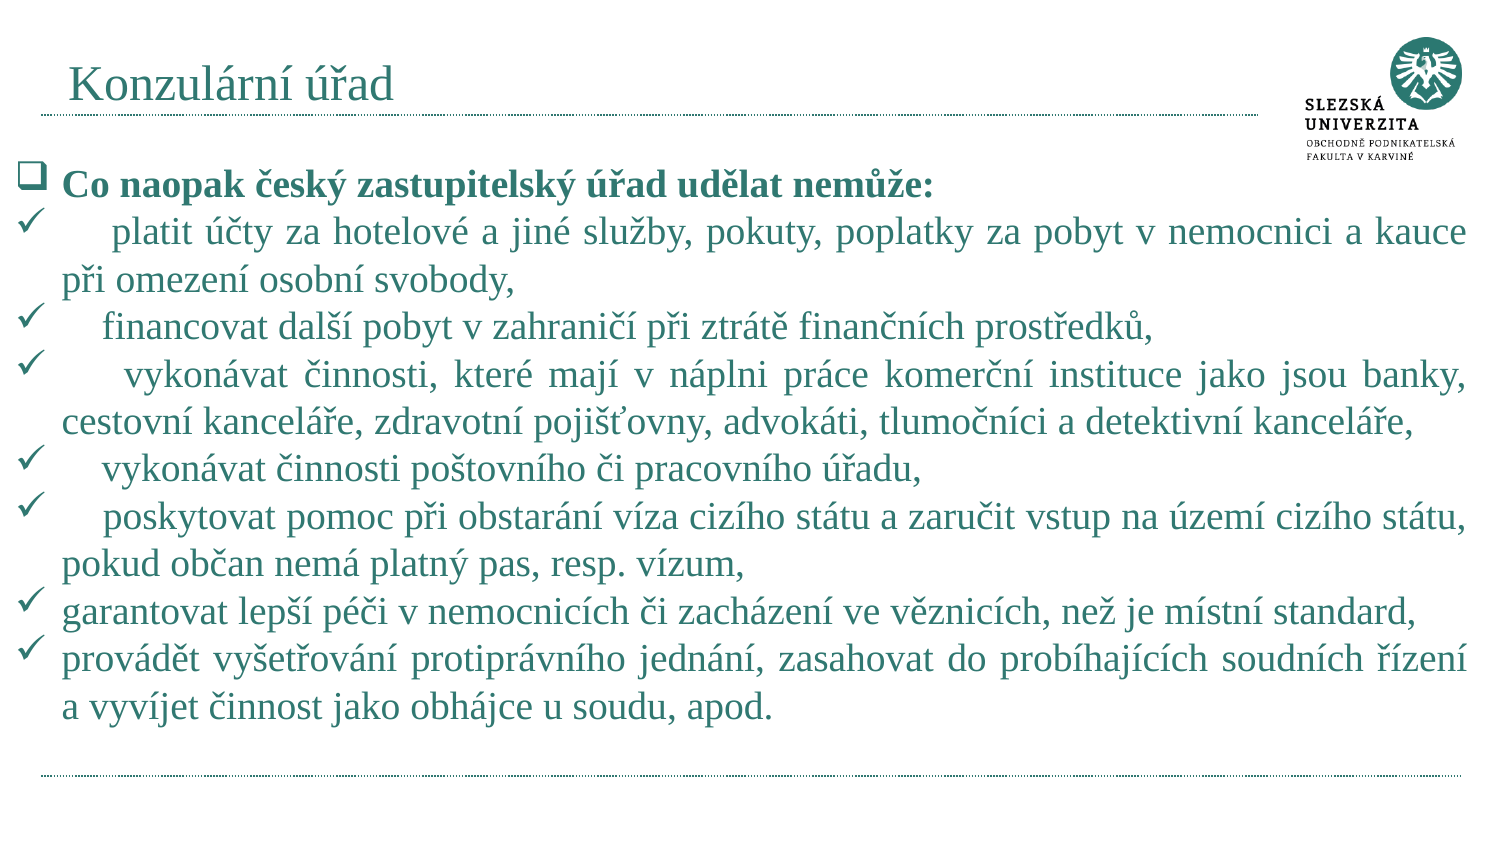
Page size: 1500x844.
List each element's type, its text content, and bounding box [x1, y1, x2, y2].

text_box Co naopak český zastupitelský úřad udělat nemůže: platit účty za hotelové a jiné služby, pokuty, poplatky za pobyt v nemocnici a kauce při omezení osobní svobody, financovat další pobyt v zahraničí při ztrátě finančních prostředků, vykonávat činnosti, které mají v náplni práce komerční instituce jako jsou banky, cestovní kanceláře, zdravotní pojišťovny, advokáti, tlumočníci a detektivní kanceláře, vykonávat činnosti poštovního či pracovního úřadu, poskytovat pomoc při obstarání víza cizího státu a zaručit vstup na území cizího státu, pokud občan nemá platný pas, resp. vízum, garantovat lepší péči v nemocnicích či zacházení ve věznicích, než je místní standard, provádět vyšetřování protiprávního jednání, zasahovat do probíhajících soudních řízení a vyvíjet činnost jako obhájce u soudu, apod. [0, 150, 1484, 735]
picture [1305, 37, 1462, 150]
title Konzulární úřad [53, 43, 1318, 127]
